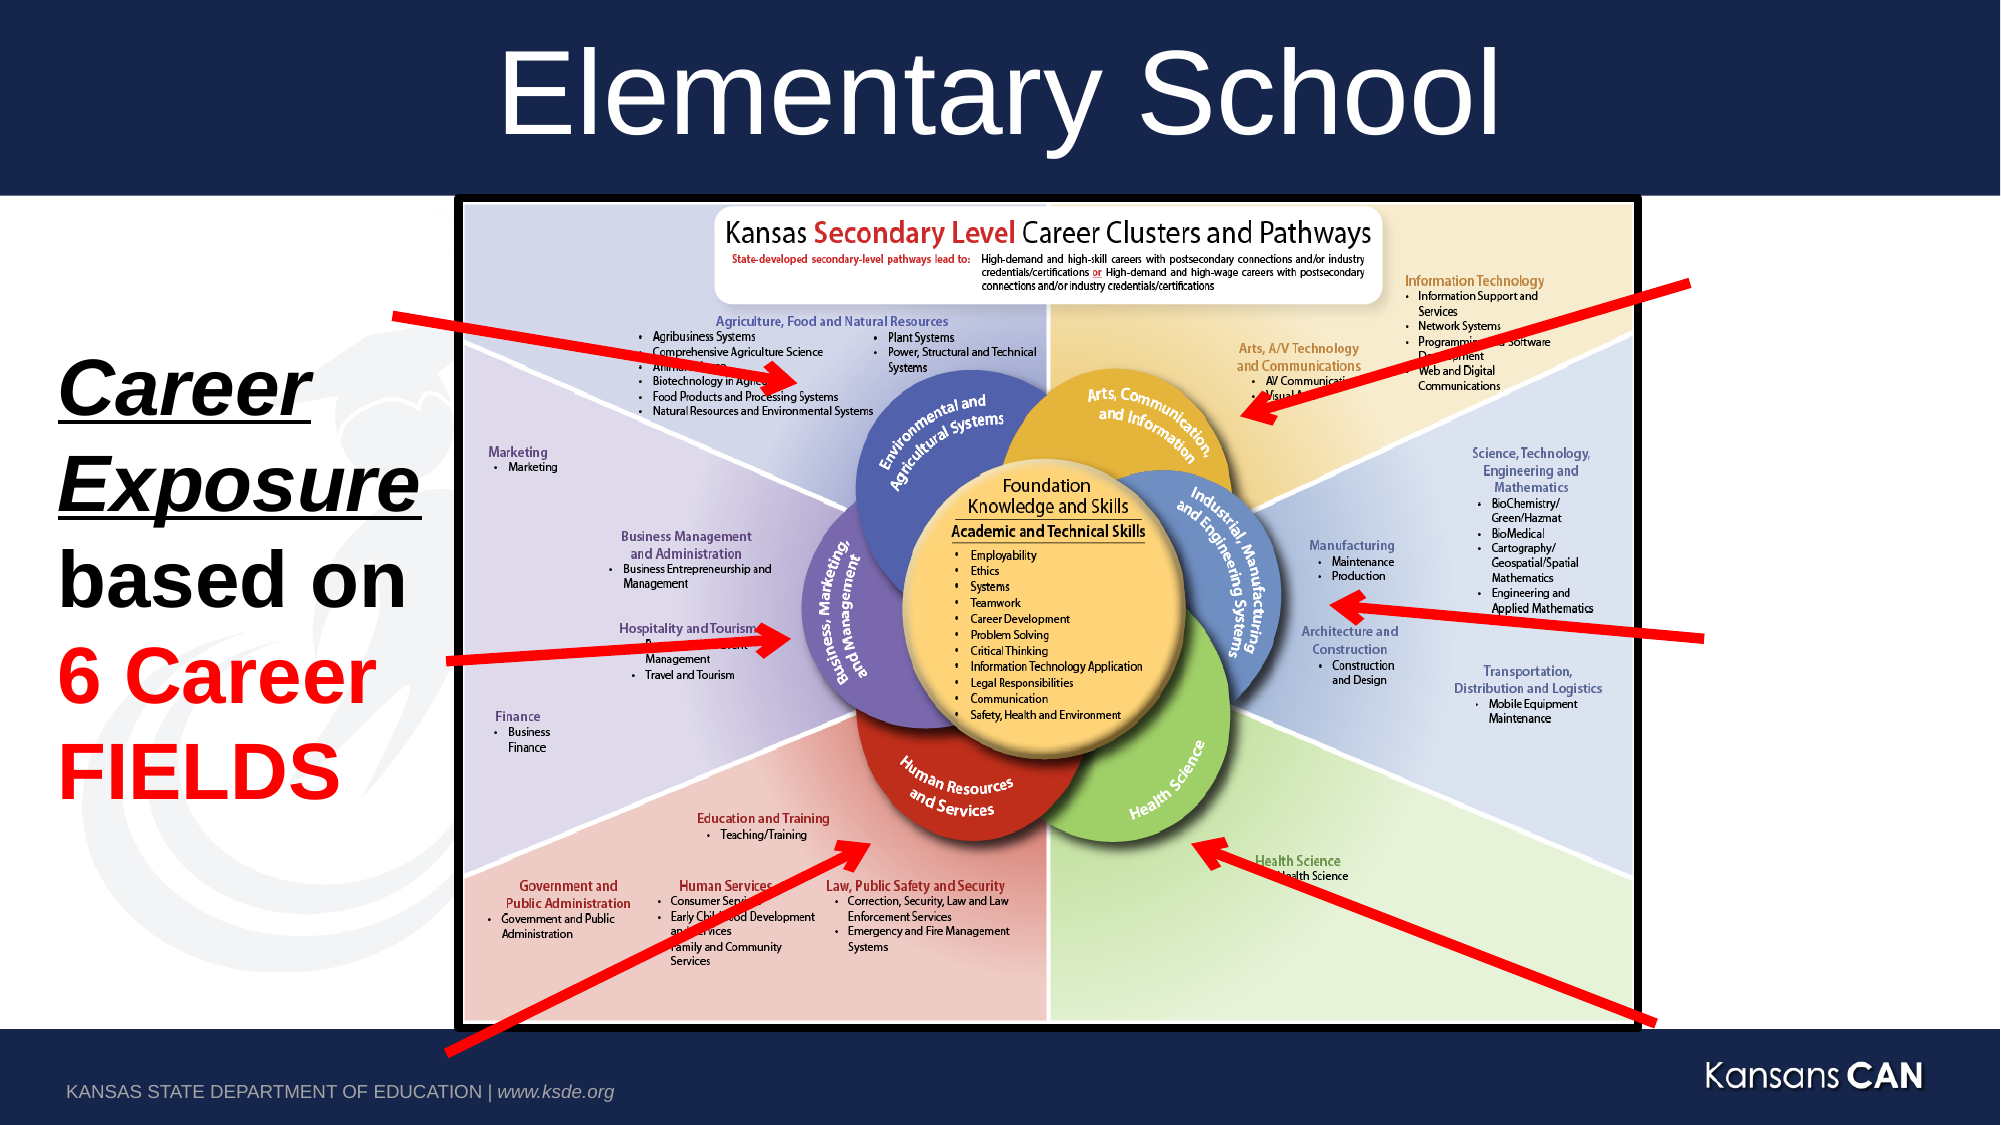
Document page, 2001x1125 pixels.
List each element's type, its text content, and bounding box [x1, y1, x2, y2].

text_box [445, 843, 872, 1054]
picture [1696, 1054, 1931, 1095]
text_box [1190, 843, 1657, 1024]
title Elementary School [99, 0, 1900, 173]
text_box Career Exposure based on 6 Career FIELDS [42, 328, 457, 824]
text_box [392, 315, 798, 384]
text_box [1239, 282, 1691, 417]
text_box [445, 638, 792, 662]
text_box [1328, 604, 1705, 640]
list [462, 201, 1635, 1024]
